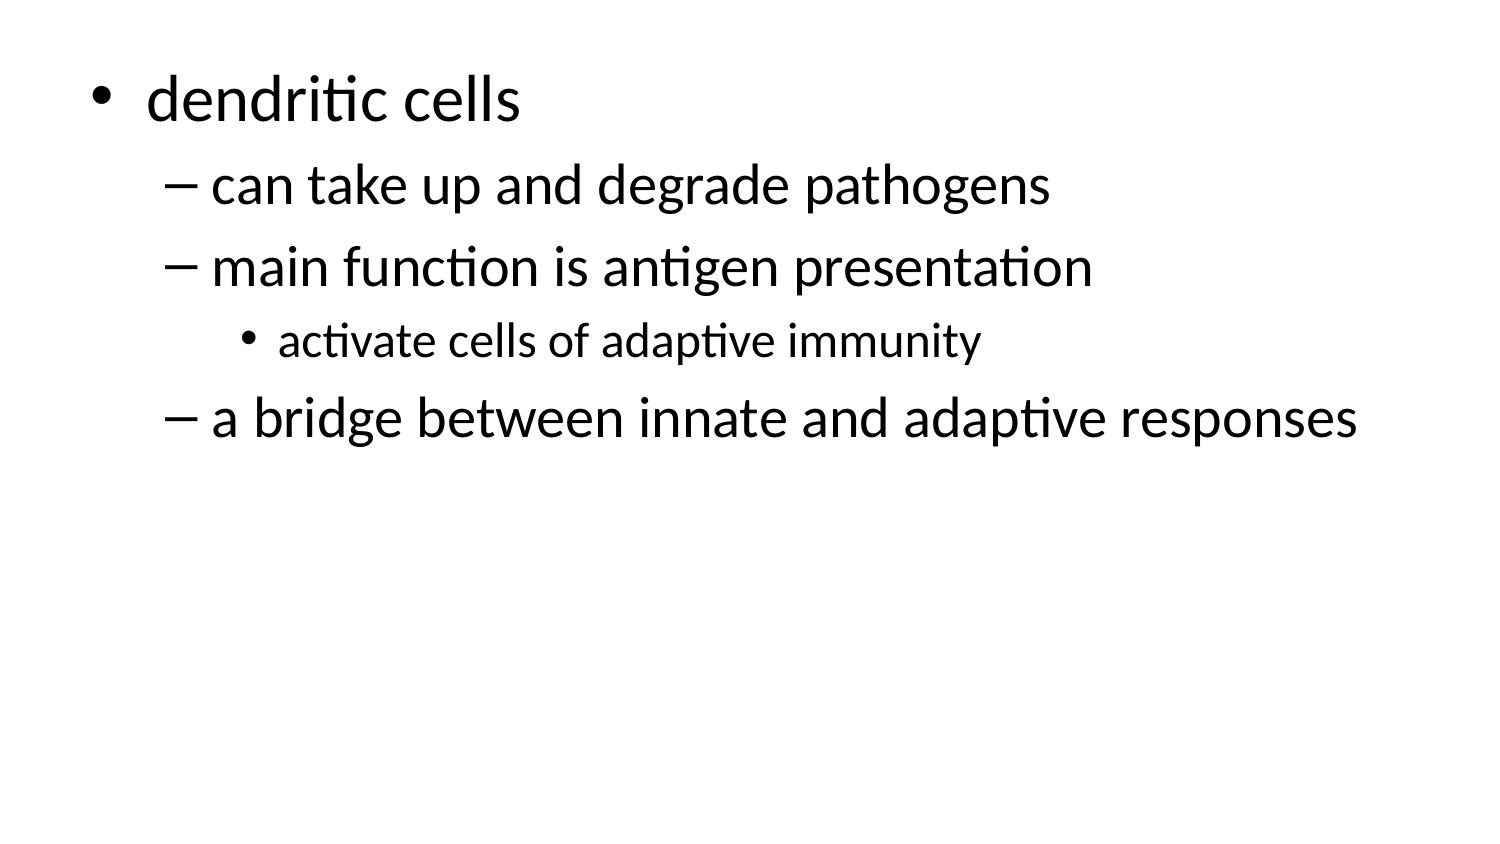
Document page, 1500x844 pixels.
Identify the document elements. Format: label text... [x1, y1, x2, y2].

list dendritic cells can take up and degrade pathogens main function is antigen presentation activate cells of adaptive immunity a bridge between innate and adaptive responses [75, 46, 1425, 754]
